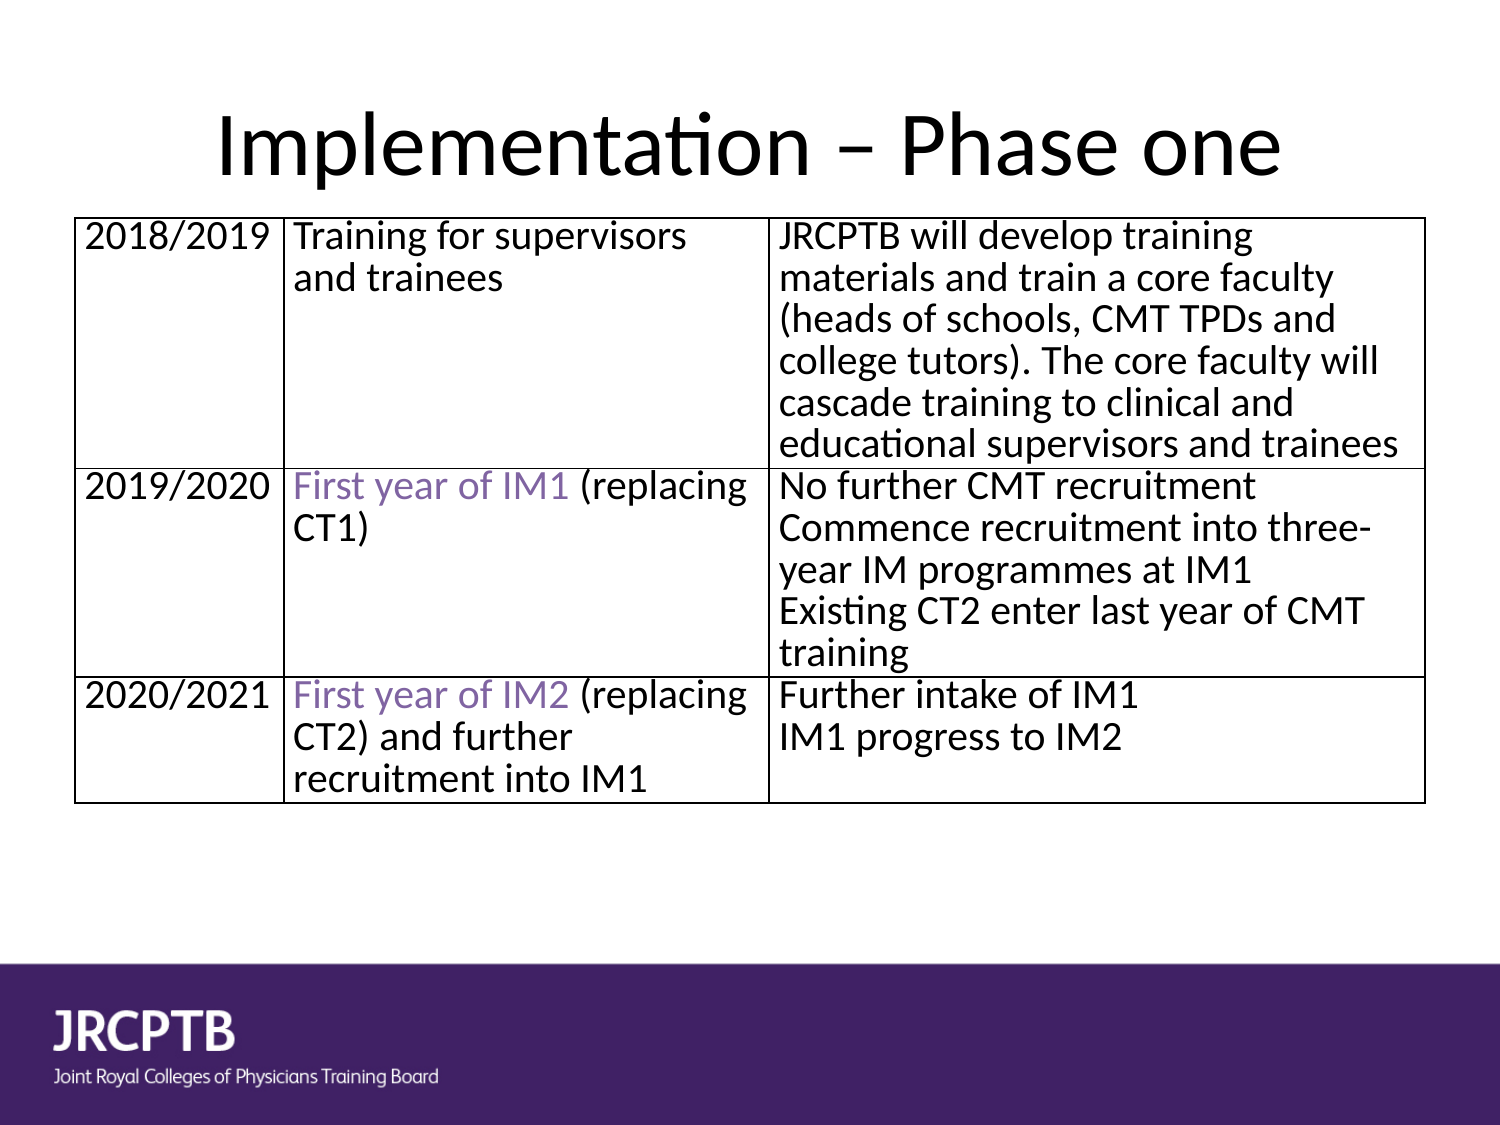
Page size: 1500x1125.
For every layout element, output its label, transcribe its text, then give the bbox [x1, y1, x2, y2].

table_cell No further CMT recruitment Commence recruitment into three-year IM programmes at IM1 Existing CT2 enter last year of CMT training [770, 469, 1424, 676]
table_cell Further intake of IM1 IM1 progress to IM2 [770, 678, 1424, 802]
table_header Training for supervisors and trainees [285, 219, 768, 468]
picture [0, 0, 1500, 1125]
table_cell First year of IM2 (replacing CT2) and further recruitment into IM1 [285, 678, 768, 802]
title Implementation – Phase one [75, 45, 1425, 217]
table_cell First year of IM1 (replacing CT1) [285, 469, 768, 676]
table_cell 2020/2021 [76, 678, 283, 802]
table_header 2018/2019 [76, 219, 283, 468]
table_header JRCPTB will develop training materials and train a core faculty (heads of schools, CMT TPDs and college tutors). The core faculty will cascade training to clinical and educational supervisors and trainees [770, 219, 1424, 468]
table_cell 2019/2020 [76, 469, 283, 676]
